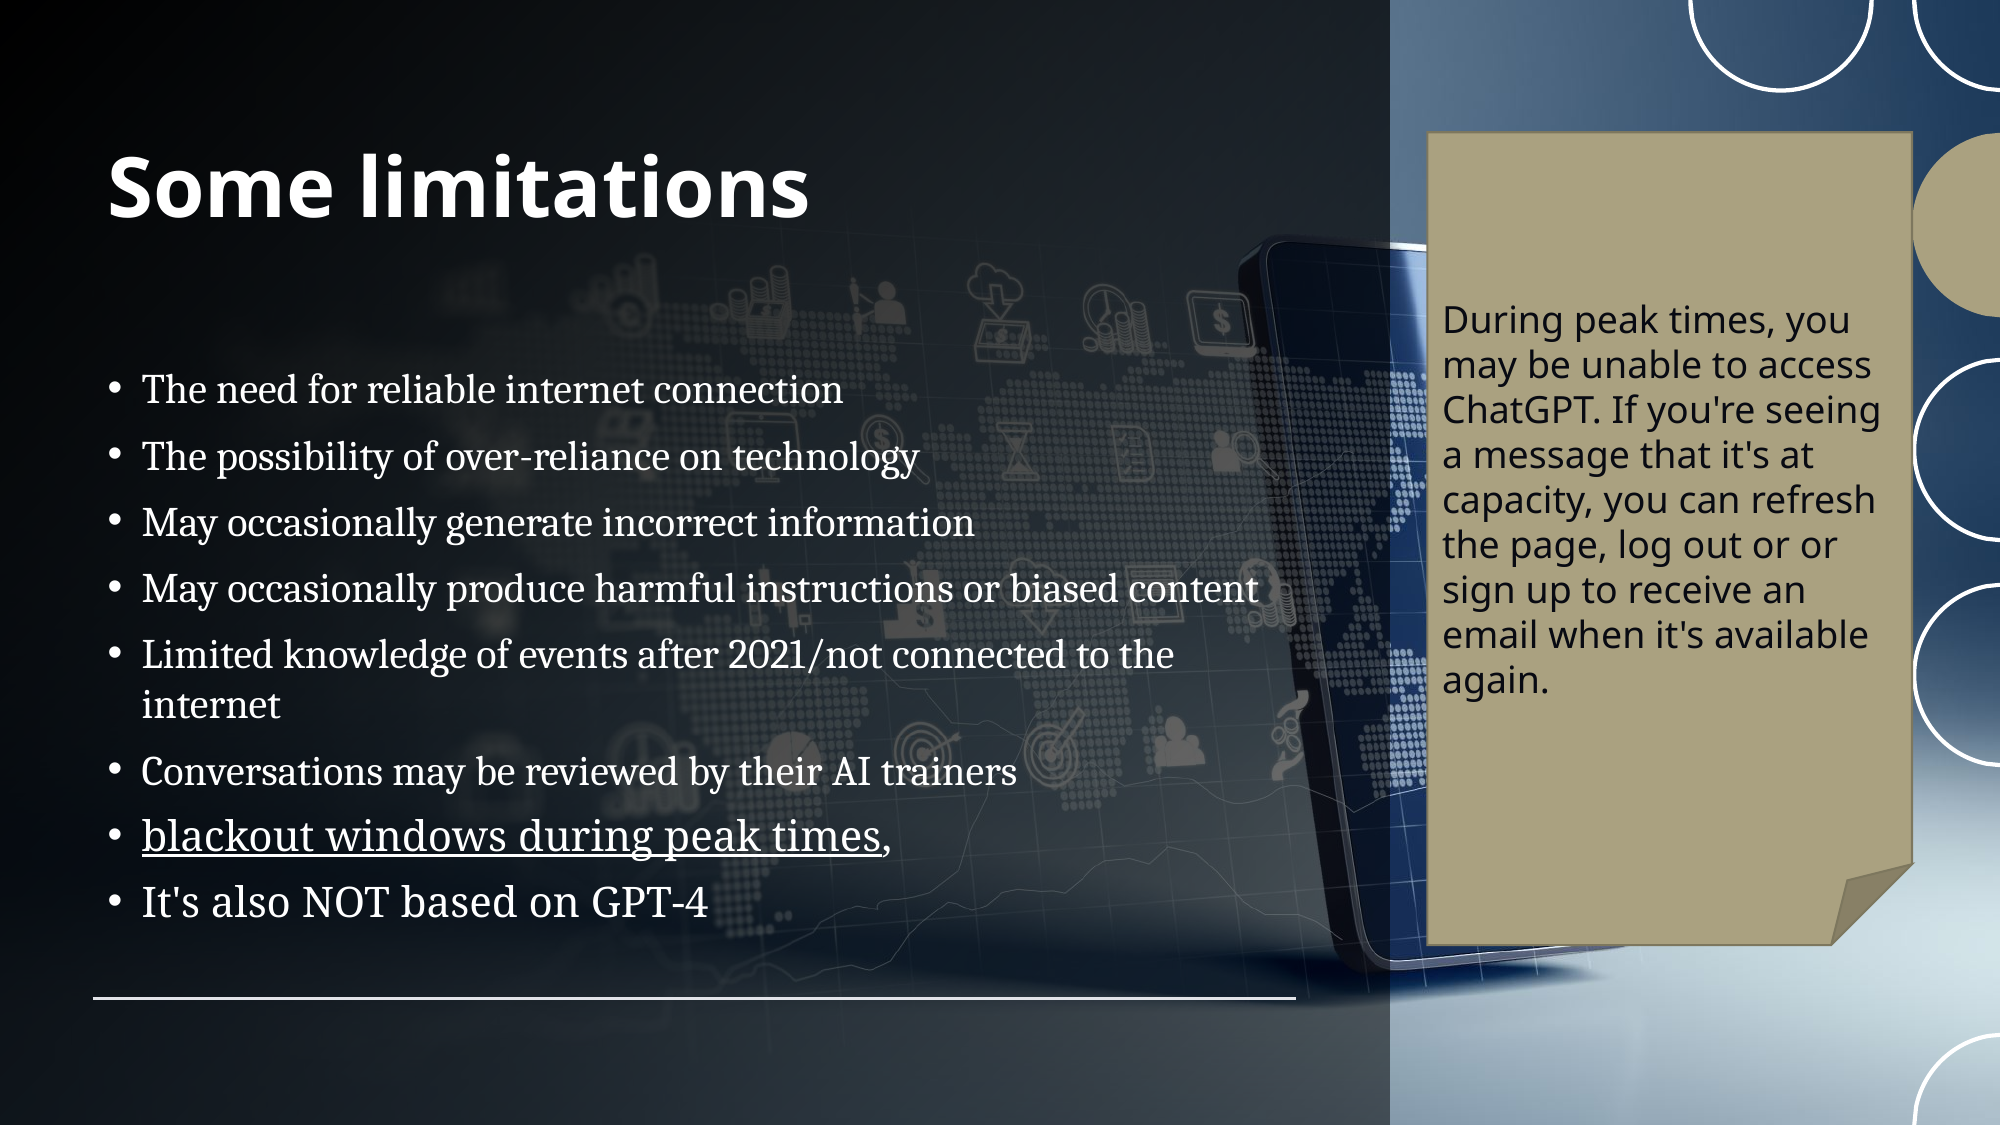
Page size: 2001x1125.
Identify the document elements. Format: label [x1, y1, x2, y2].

text_box [1688, 0, 2000, 1125]
picture [0, 0, 1688, 1125]
